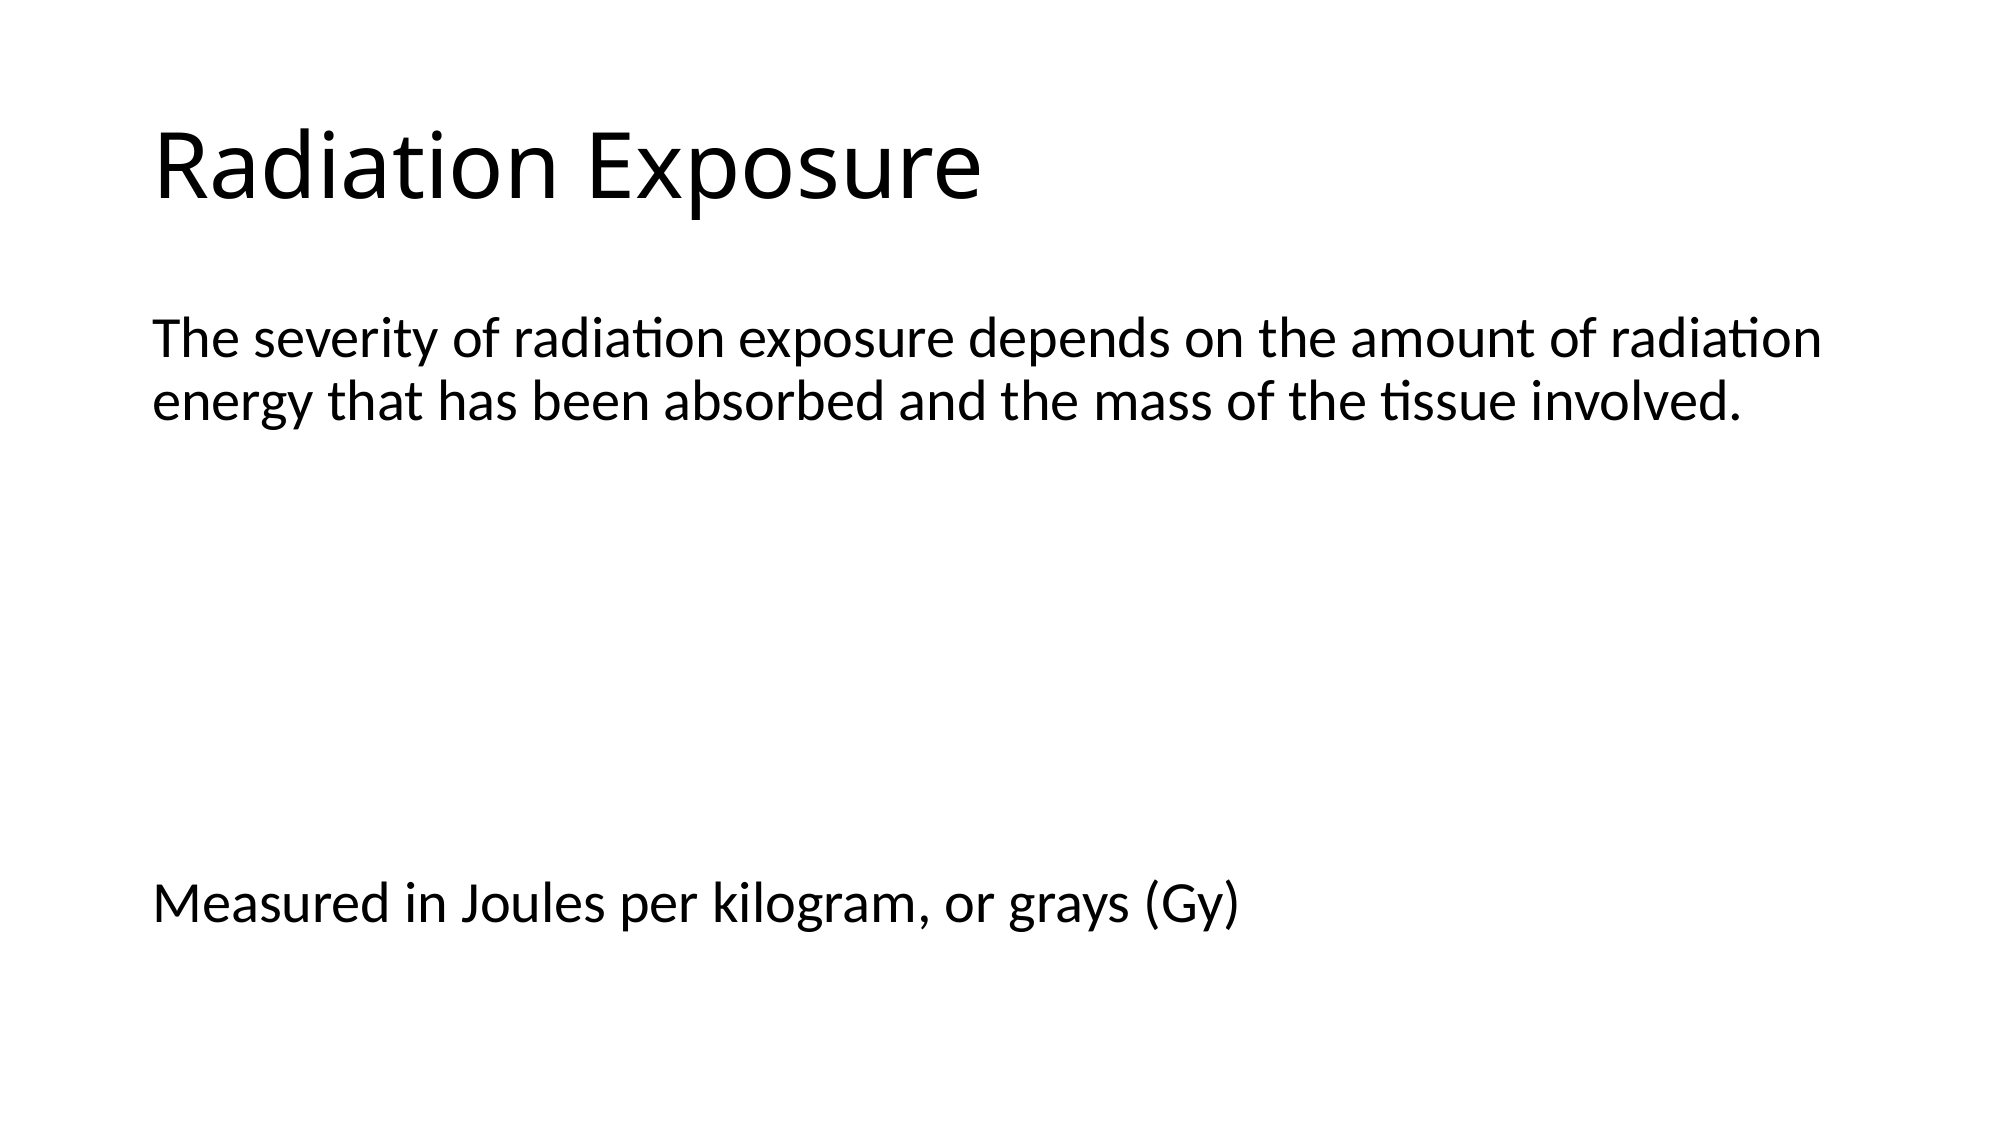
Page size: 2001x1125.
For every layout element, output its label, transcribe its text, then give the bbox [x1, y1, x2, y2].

title Radiation Exposure [137, 59, 1863, 278]
